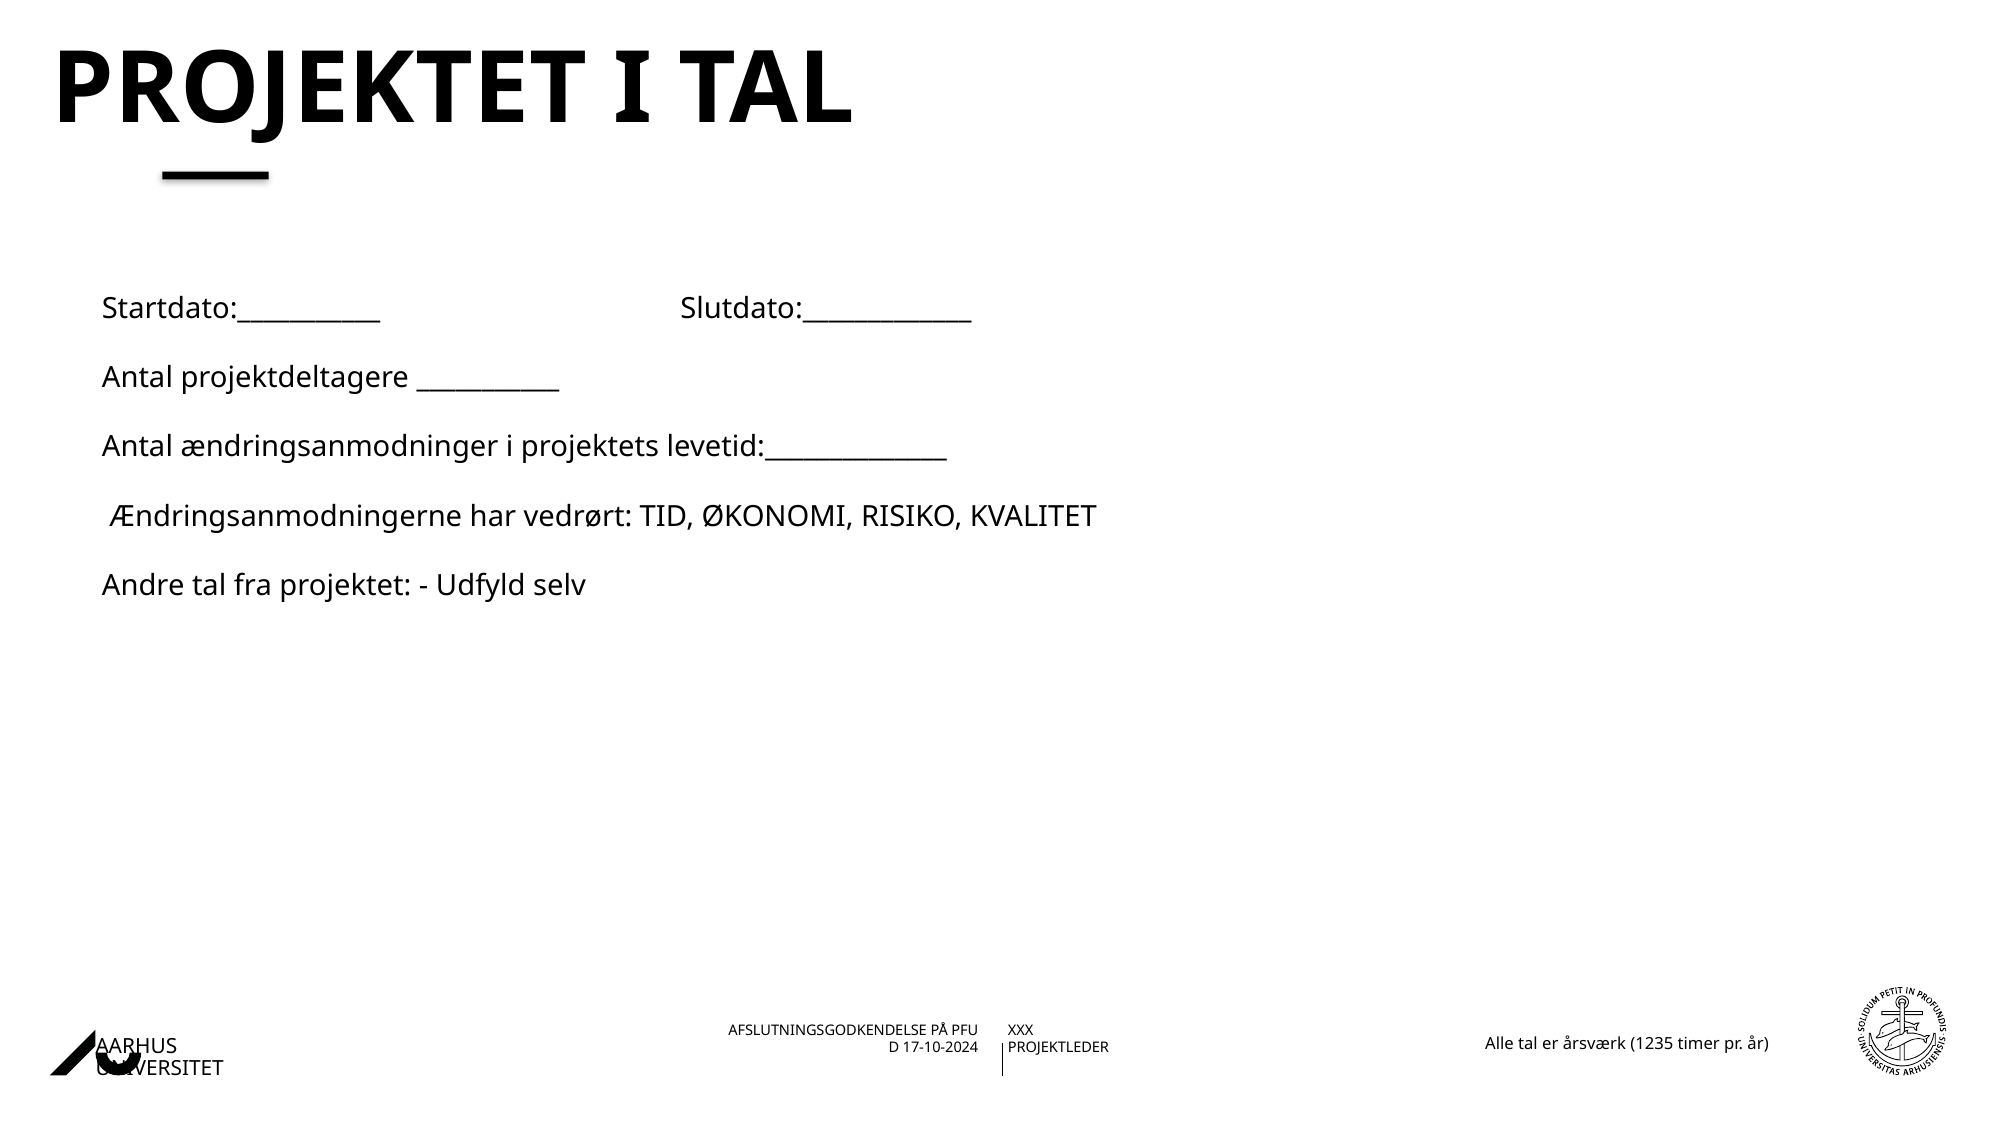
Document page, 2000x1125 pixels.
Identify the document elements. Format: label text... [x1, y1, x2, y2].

title Projektet i tal [51, 37, 1948, 162]
list Startdato:___________ Slutdato:_____________ Antal projektdeltagere ___________ Antal ændringsanmodninger i projektets levetid:______________ Ændringsanmodningerne har vedrørt: TID, ØKONOMI, RISIKO, KVALITET Andre tal fra projektet: - Udfyld selv [101, 290, 1898, 847]
text_box Alle tal er årsværk (1235 timer pr. år) [1485, 1033, 1781, 1054]
